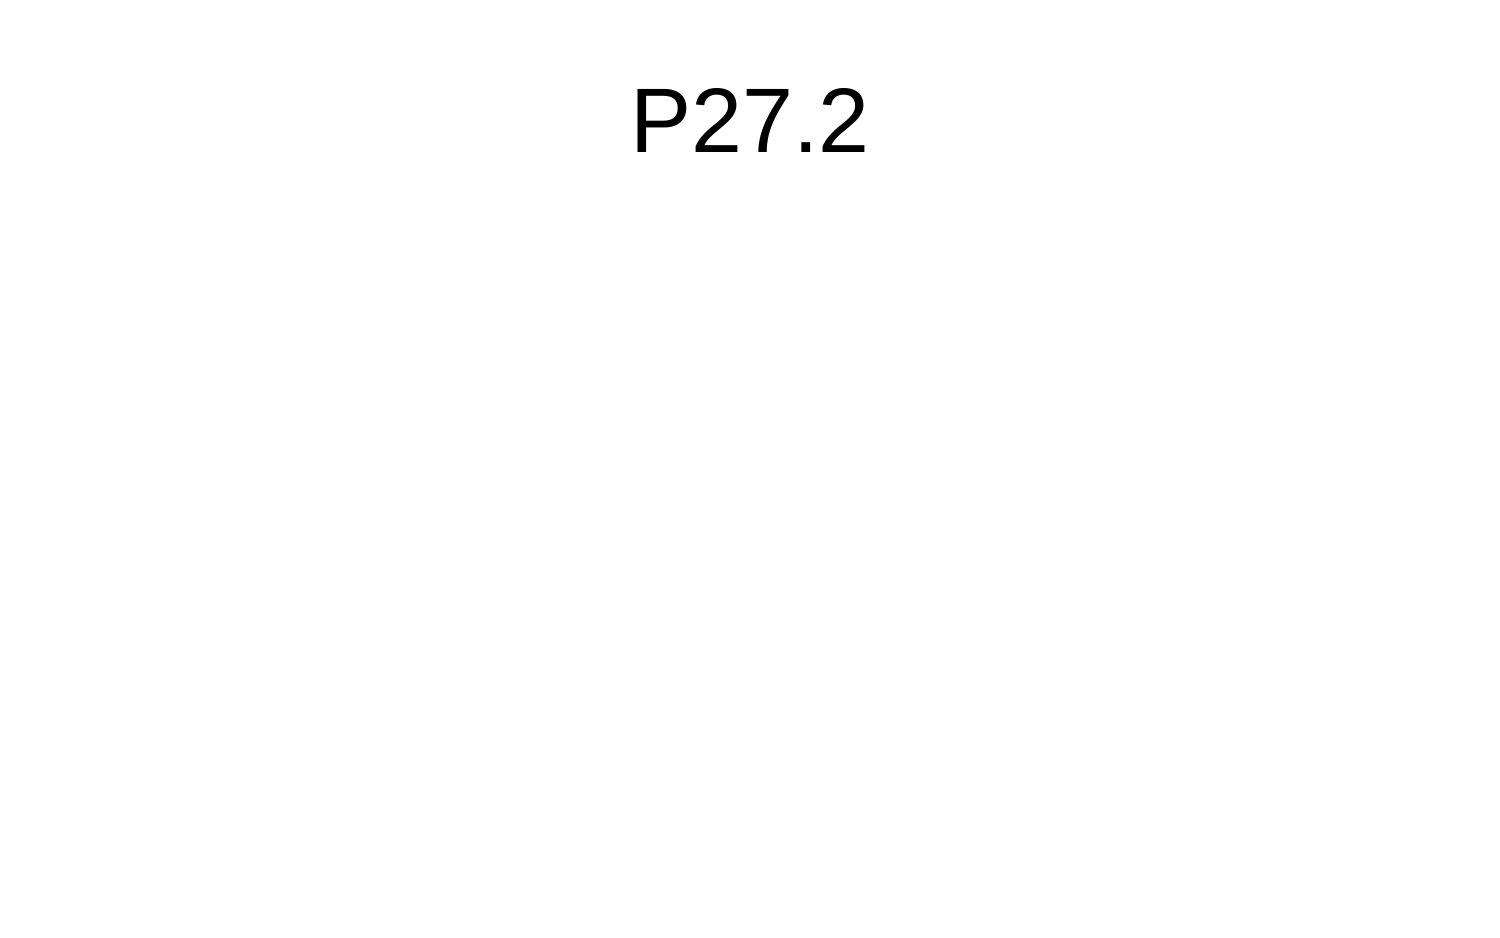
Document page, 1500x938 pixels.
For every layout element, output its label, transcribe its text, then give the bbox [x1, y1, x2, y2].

title P27.2 [75, 37, 1425, 194]
